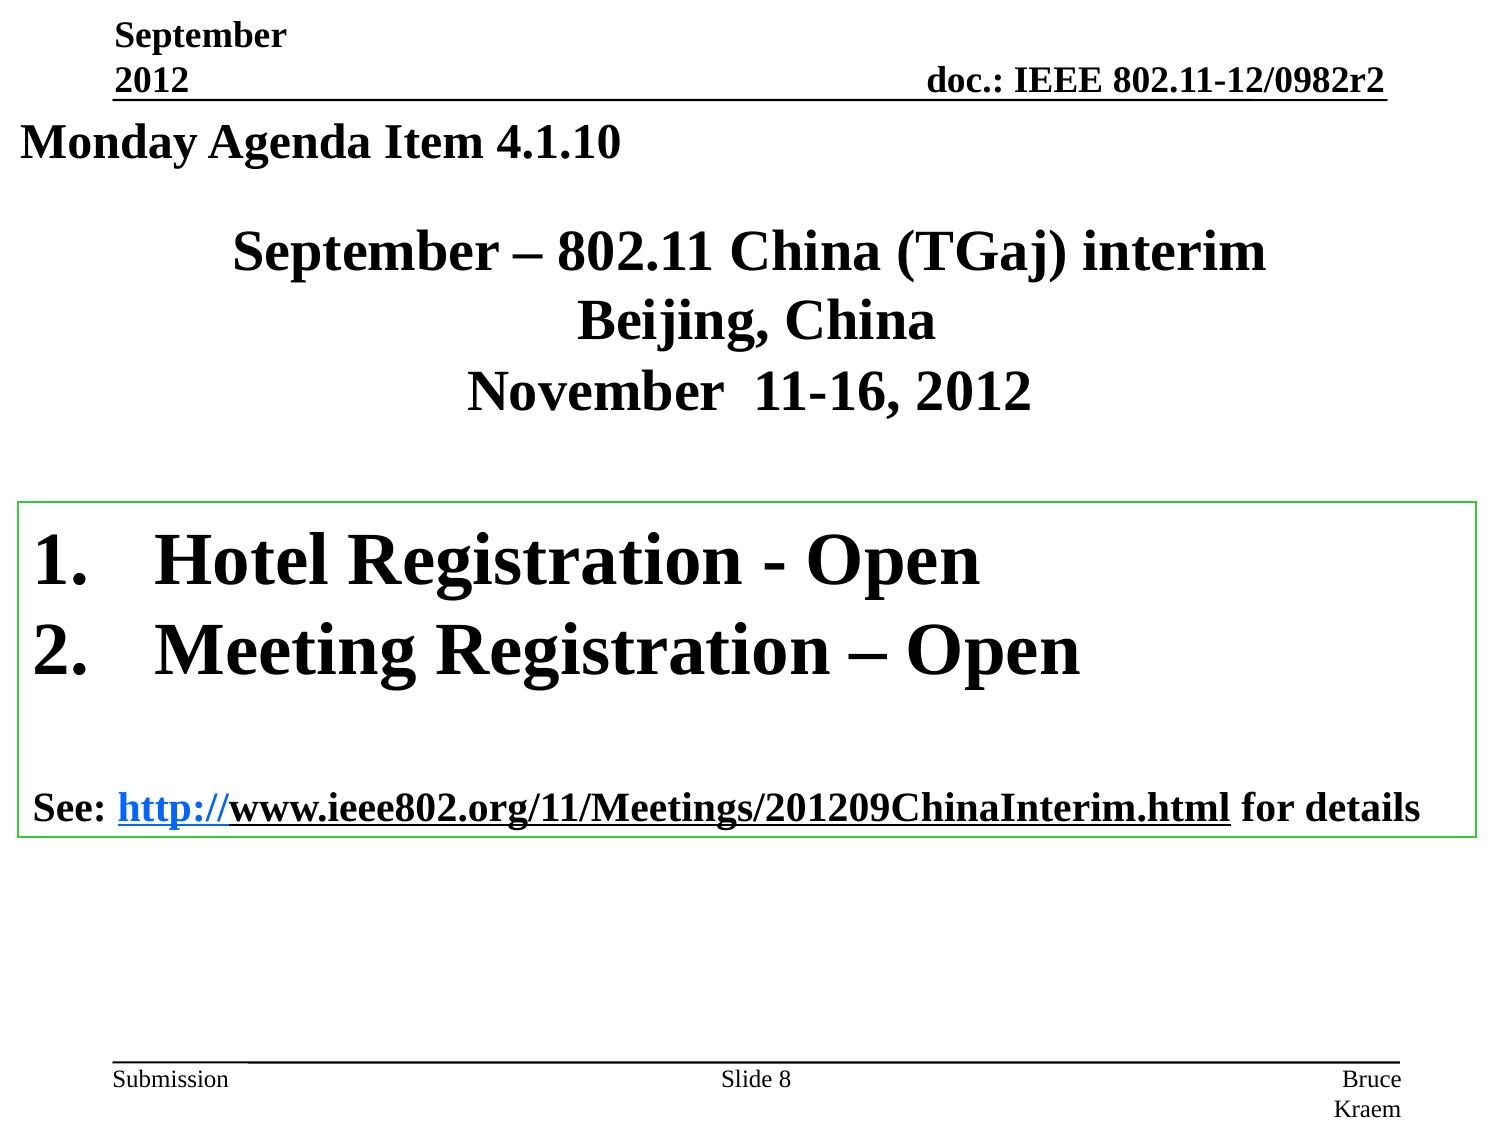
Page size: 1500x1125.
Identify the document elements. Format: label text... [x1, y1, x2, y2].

footer Bruce Kraemer, Marvell [1325, 1062, 1402, 1093]
title September – 802.11 China (TGaj) interim Beijing, China November 11-16, 2012 [112, 177, 1388, 456]
text_box Monday Agenda Item 4.1.10 [5, 101, 637, 176]
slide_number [114, 54, 366, 100]
slide_number Slide 8 [714, 1062, 798, 1093]
text_box Hotel Registration - Open Meeting Registration – Open See: http://www.ieee802.org/11/Meetings/201209ChinaInterim.html for details [17, 502, 1477, 838]
